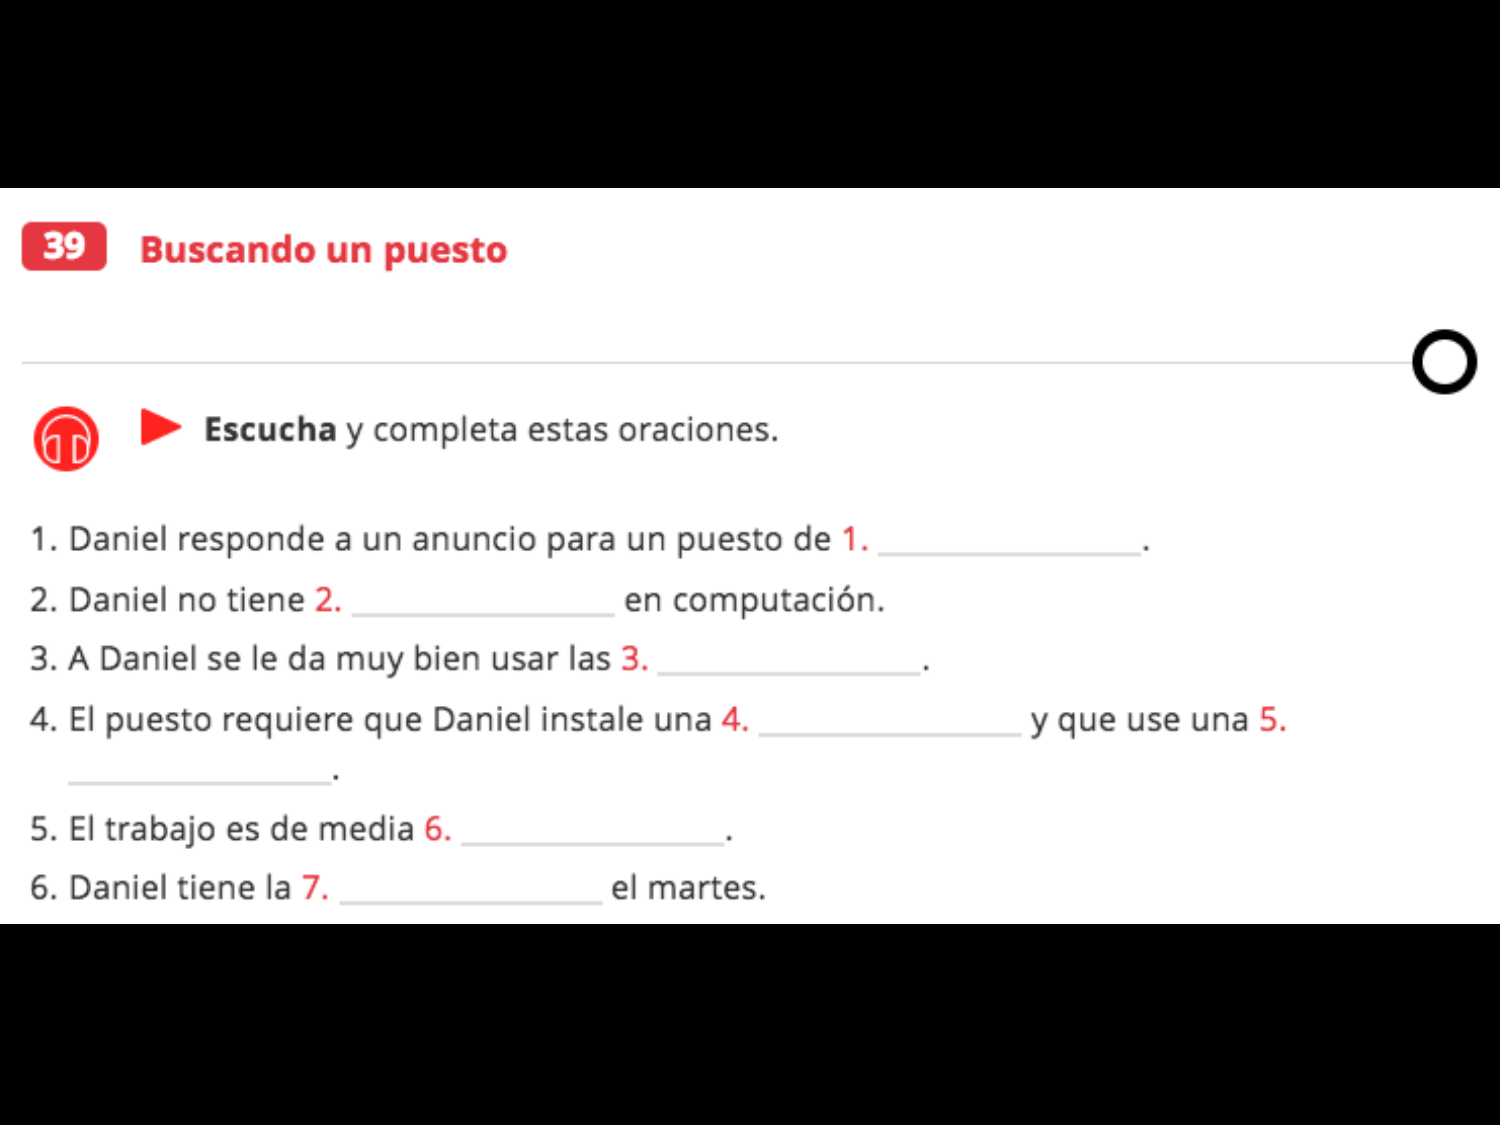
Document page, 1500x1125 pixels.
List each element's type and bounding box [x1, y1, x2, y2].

picture [0, 188, 1500, 925]
